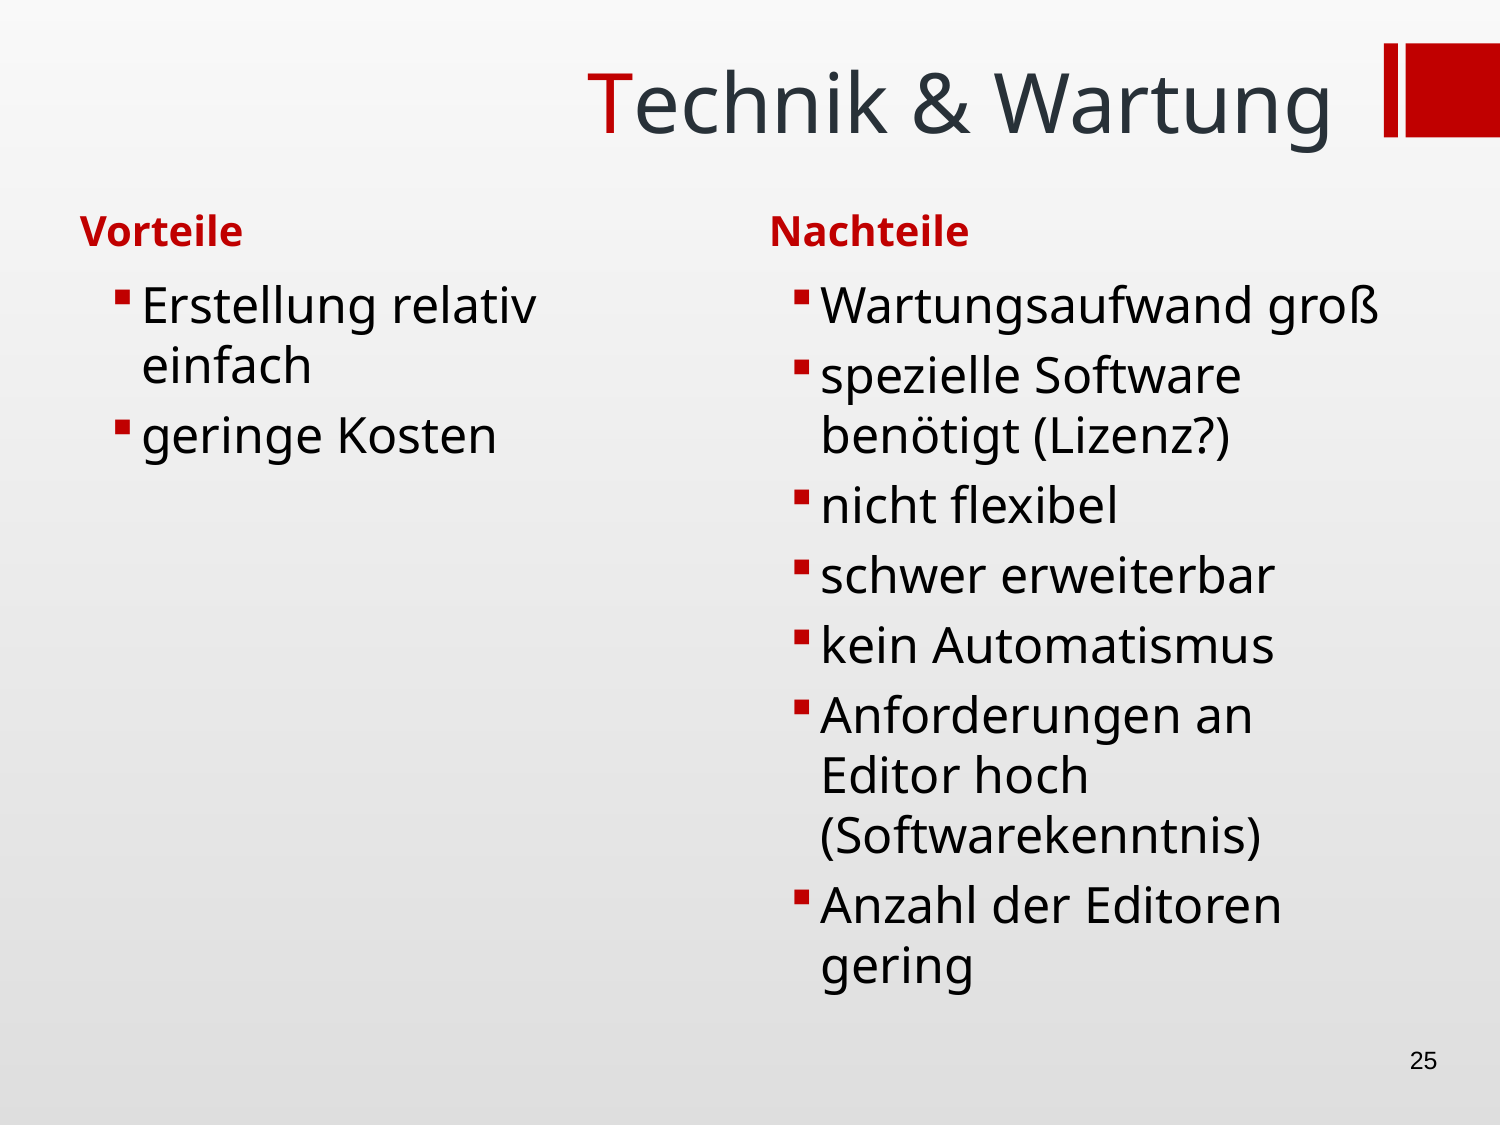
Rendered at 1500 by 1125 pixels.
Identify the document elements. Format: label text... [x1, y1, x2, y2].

list Vorteile [64, 160, 618, 263]
slide_number 25 [1298, 1034, 1453, 1085]
list Wartungsaufwand groß spezielle Software benötigt (Lizenz?) nicht flexibel schwer erweiterbar kein Automatismus Anforderungen an Editor hoch (Softwarekenntnis) Anzahl der Editoren gering [767, 265, 1412, 1048]
title Technik & Wartung [150, 42, 1350, 233]
list Erstellung relativ einfach geringe Kosten [88, 265, 736, 918]
list Nachteile [753, 233, 1306, 263]
